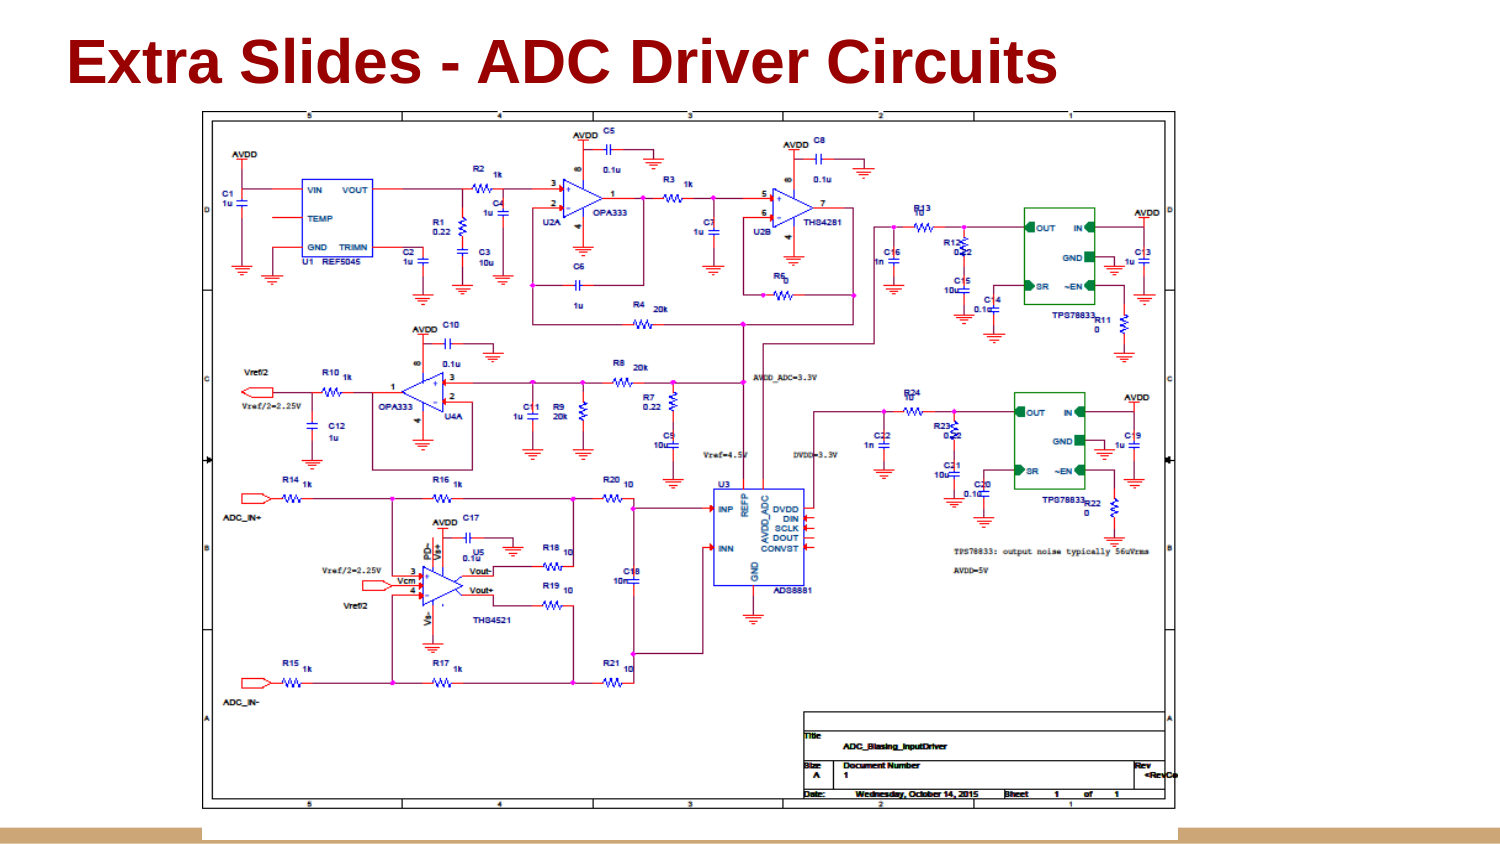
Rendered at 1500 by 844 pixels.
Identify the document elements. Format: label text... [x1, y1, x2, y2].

title Extra Slides - ADC Driver Circuits [51, 19, 1449, 112]
picture [201, 110, 1178, 840]
